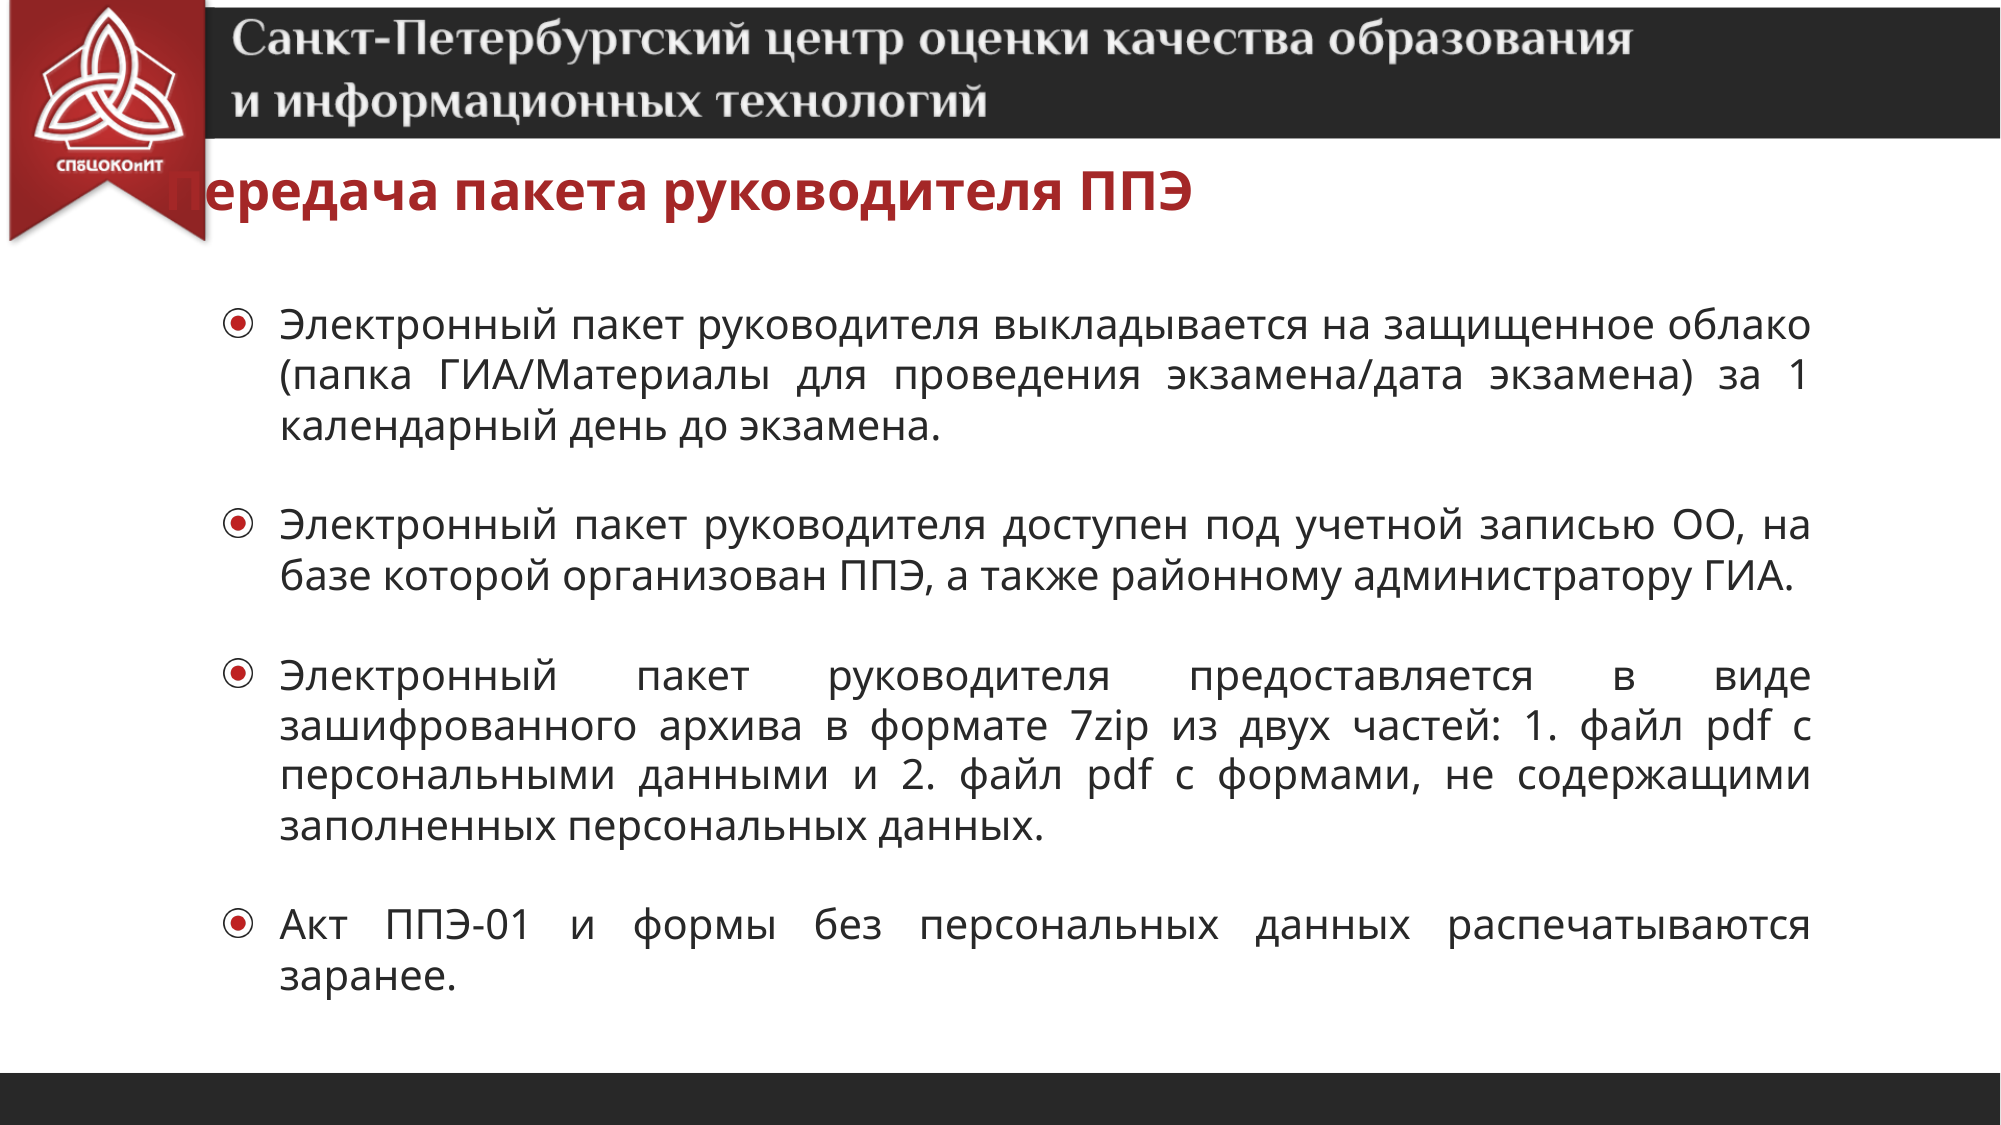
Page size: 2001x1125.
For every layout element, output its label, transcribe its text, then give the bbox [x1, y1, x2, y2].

text_box Электронный пакет руководителя выкладывается на защищенное облако (папка ГИА/Материалы для проведения экзамена/дата экзамена) за 1 календарный день до экзамена. Электронный пакет руководителя доступен под учетной записью ОО, на базе которой организован ППЭ, а также районному администратору ГИА. Электронный пакет руководителя предоставляется в виде зашифрованного архива в формате 7zip из двух частей: 1. файл pdf с персональными данными и 2. файл pdf с формами, не содержащими заполненных персональных данных. Акт ППЭ-01 и формы без персональных данных распечатываются заранее. [208, 290, 1827, 1056]
picture [0, 0, 2001, 1125]
text_box Передача пакета руководителя ППЭ [149, 148, 1211, 229]
